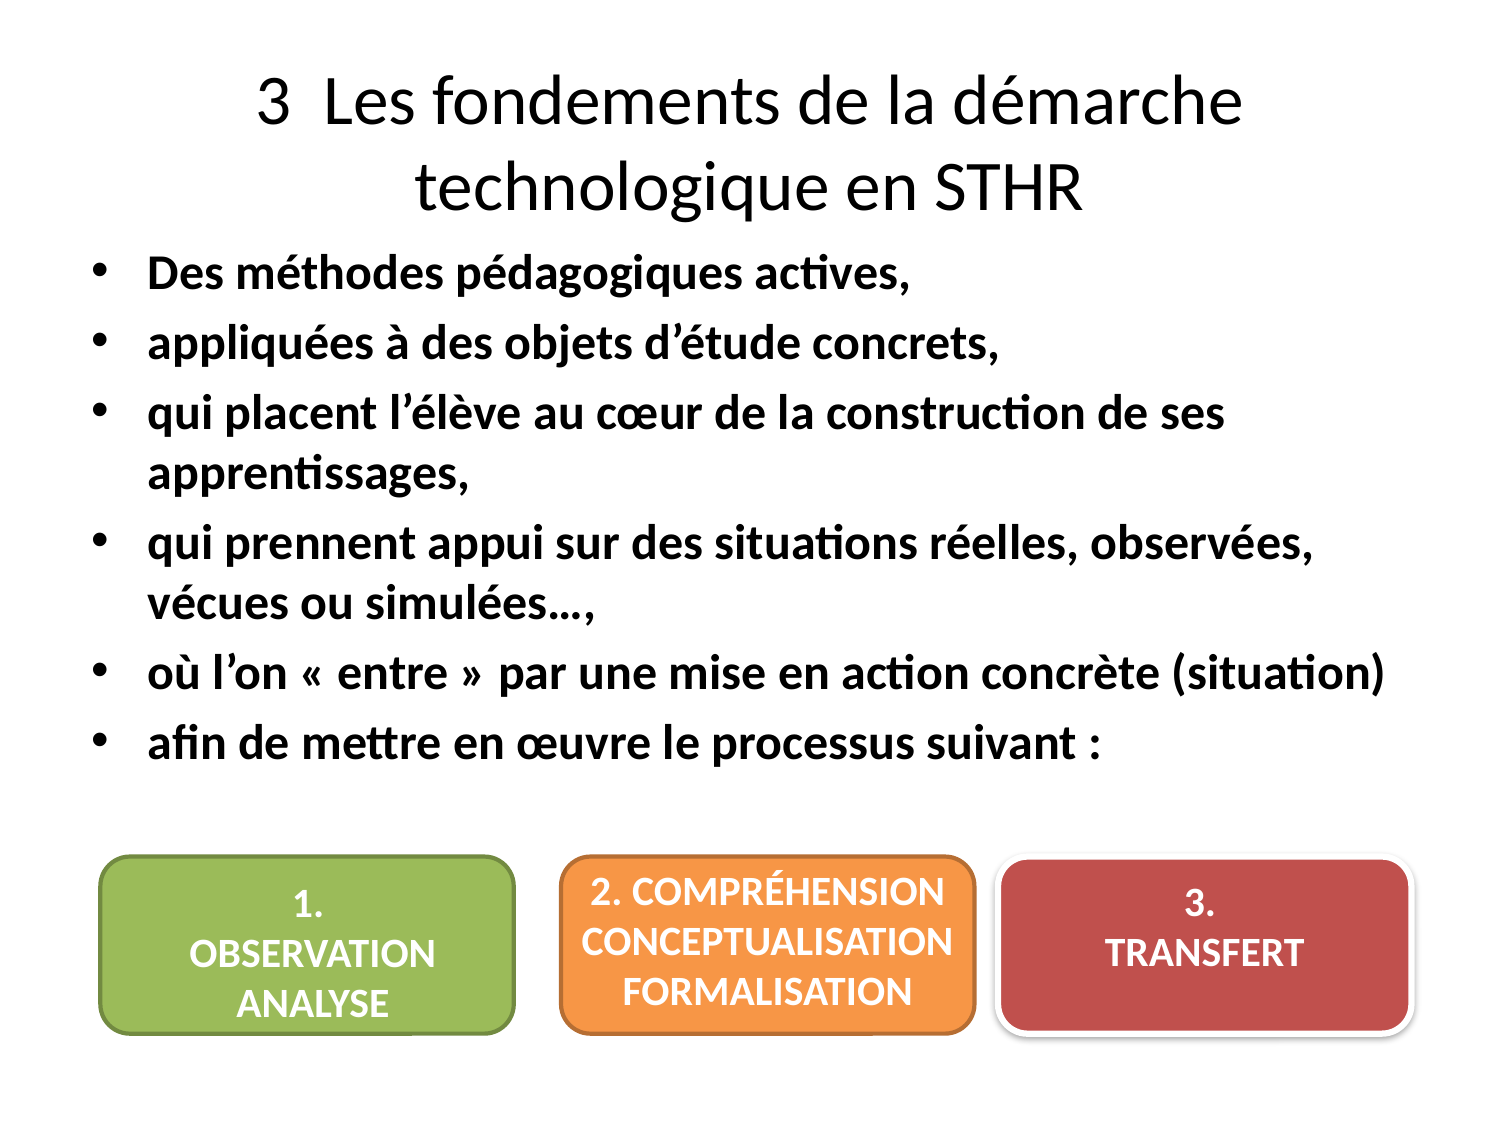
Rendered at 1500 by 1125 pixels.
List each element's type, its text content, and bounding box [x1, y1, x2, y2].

text_box 3. TRANSFERT [998, 867, 1412, 982]
text_box [1001, 853, 1409, 867]
title 3 Les fondements de la démarche technologique en STHR [75, 45, 1425, 233]
text_box [98, 854, 516, 1036]
text_box [994, 872, 1415, 1037]
text_box [564, 1022, 971, 1036]
text_box 1. OBSERVATION ANALYSE [123, 868, 502, 1034]
list Des méthodes pédagogiques actives, appliquées à des objets d’étude concrets, qui placent l’élève au cœur de la construction de ses apprentissages, qui prennent appui sur des situations réelles, observées, vécues ou simulées…, où l’on « entre » par une mise en action concrète (situation) afin de mettre en œuvre le processus suivant : [76, 231, 1427, 975]
text_box 2. COMPRÉHENSION CONCEPTUALISATION FORMALISATION [561, 856, 975, 1022]
